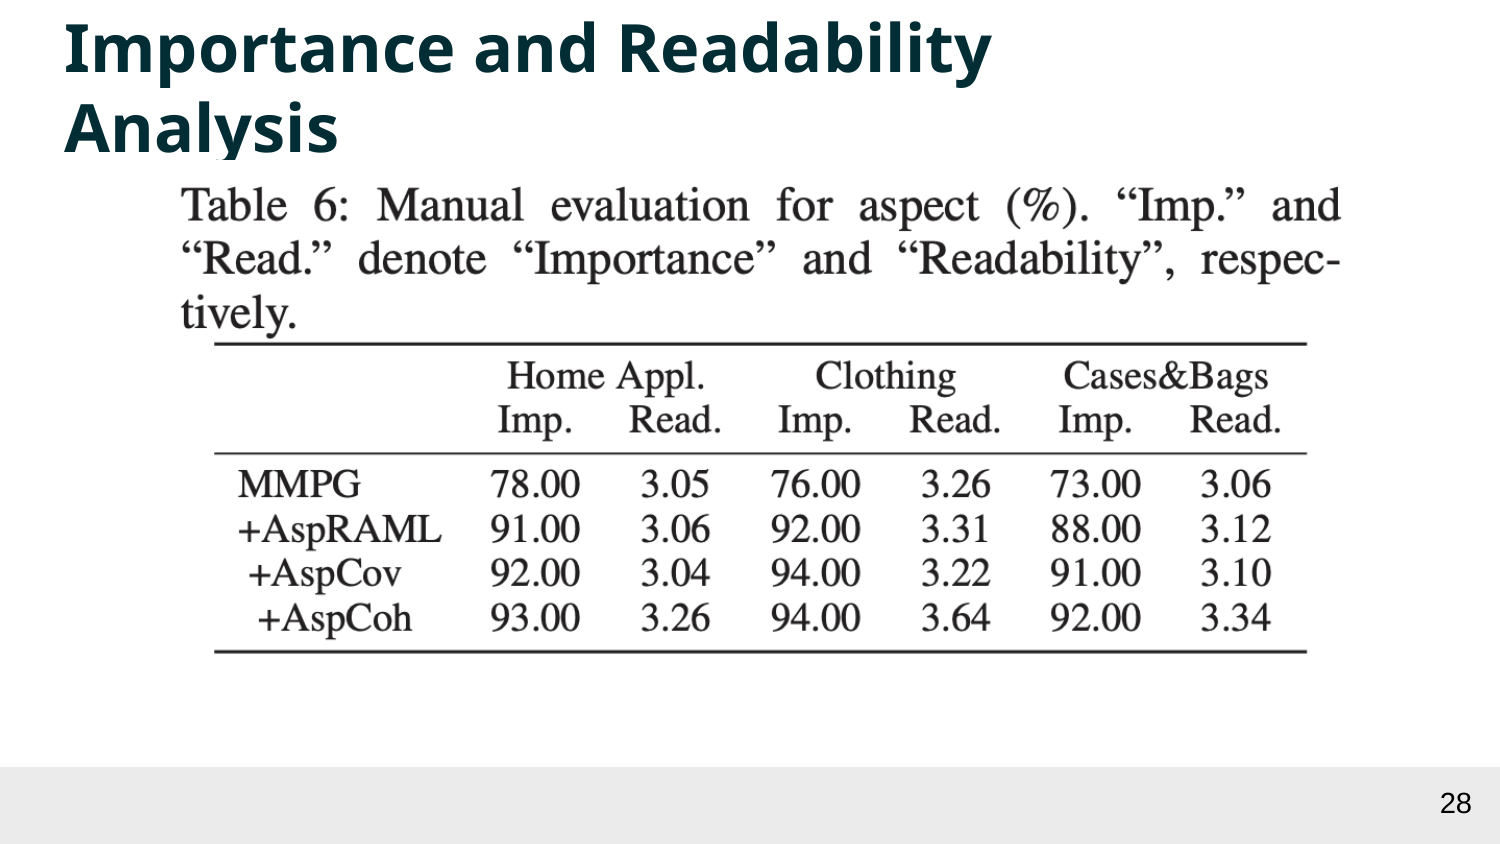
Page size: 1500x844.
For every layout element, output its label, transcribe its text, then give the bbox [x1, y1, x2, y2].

text_box 28 [1425, 777, 1488, 827]
text_box Importance and Readability Analysis [49, 59, 1286, 113]
picture [137, 160, 1363, 684]
